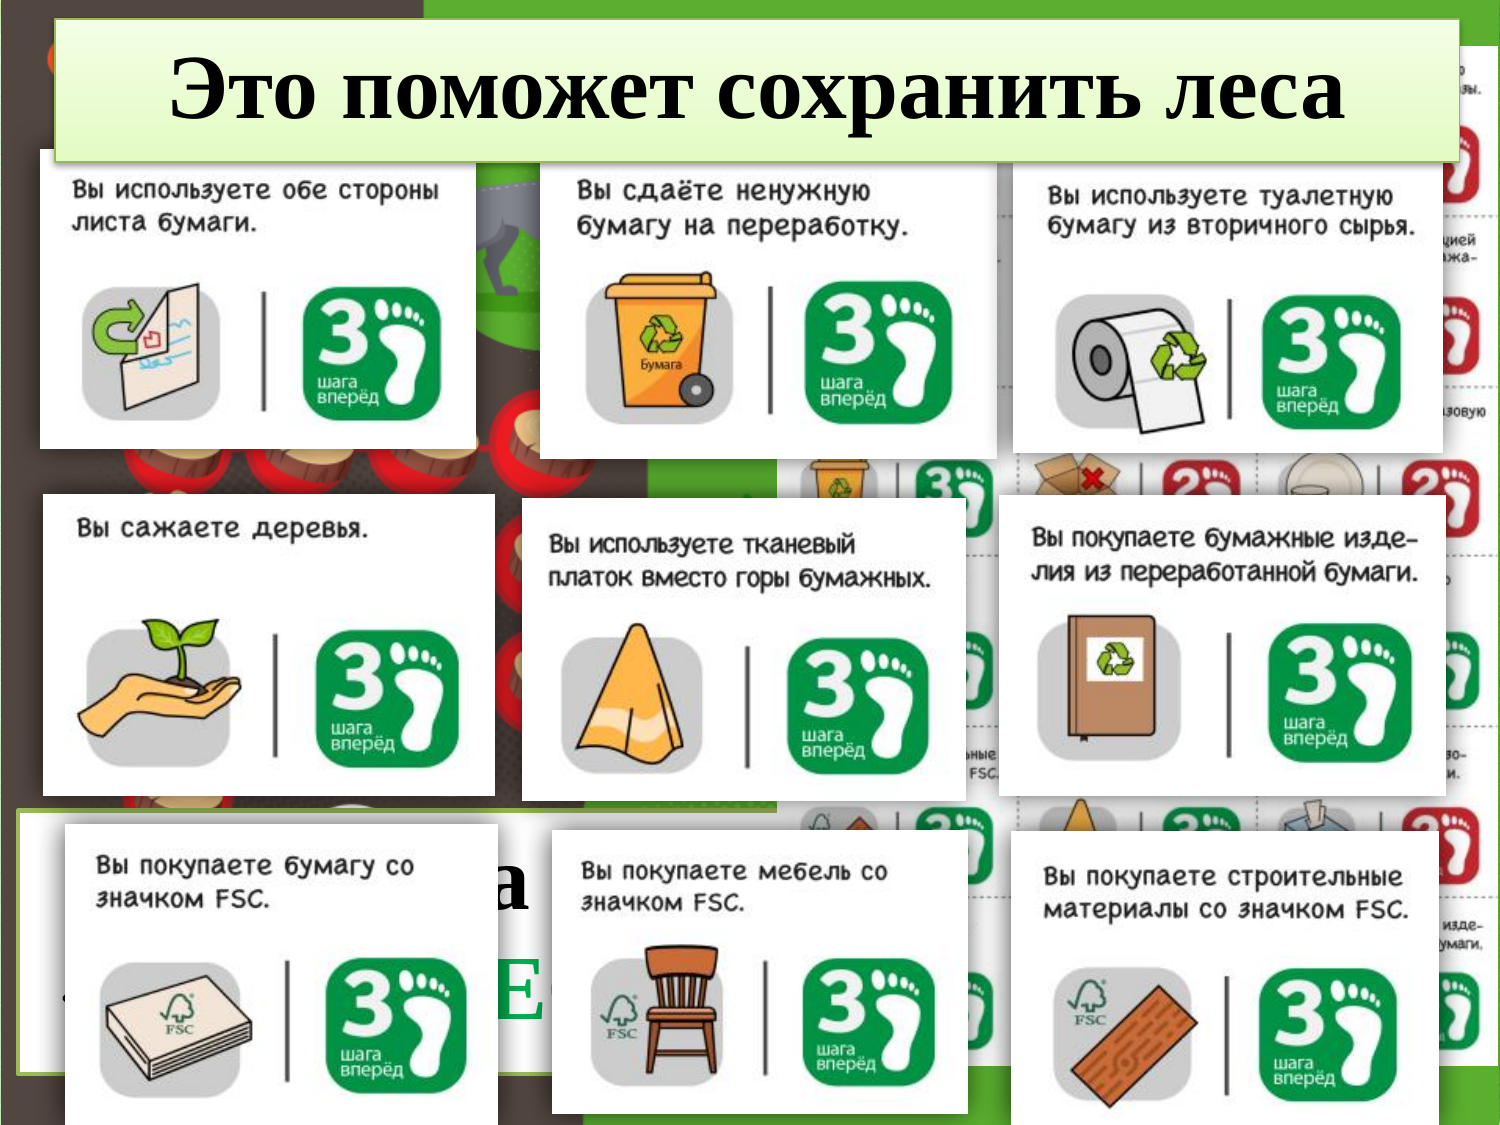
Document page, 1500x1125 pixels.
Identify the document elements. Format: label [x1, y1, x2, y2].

picture [0, 0, 1500, 1125]
text_box [40, 18, 1460, 1125]
